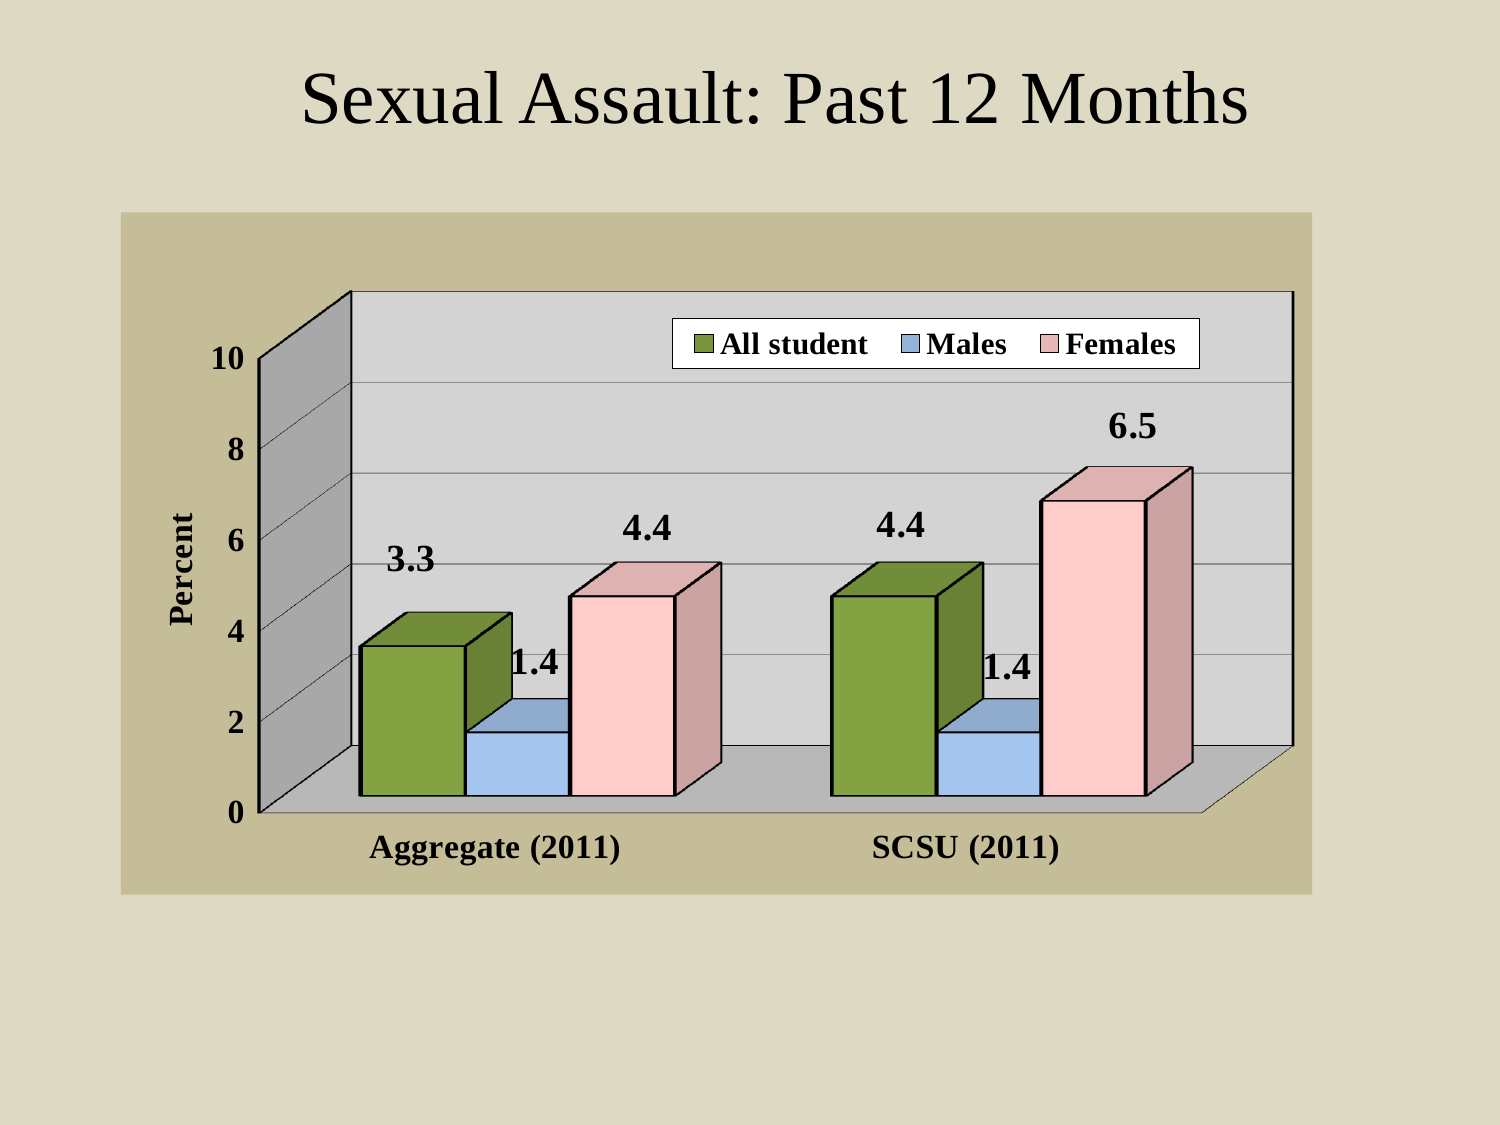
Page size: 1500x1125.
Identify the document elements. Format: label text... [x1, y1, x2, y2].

chart [120, 212, 1313, 895]
title Sexual Assault: Past 12 Months [137, 24, 1413, 213]
